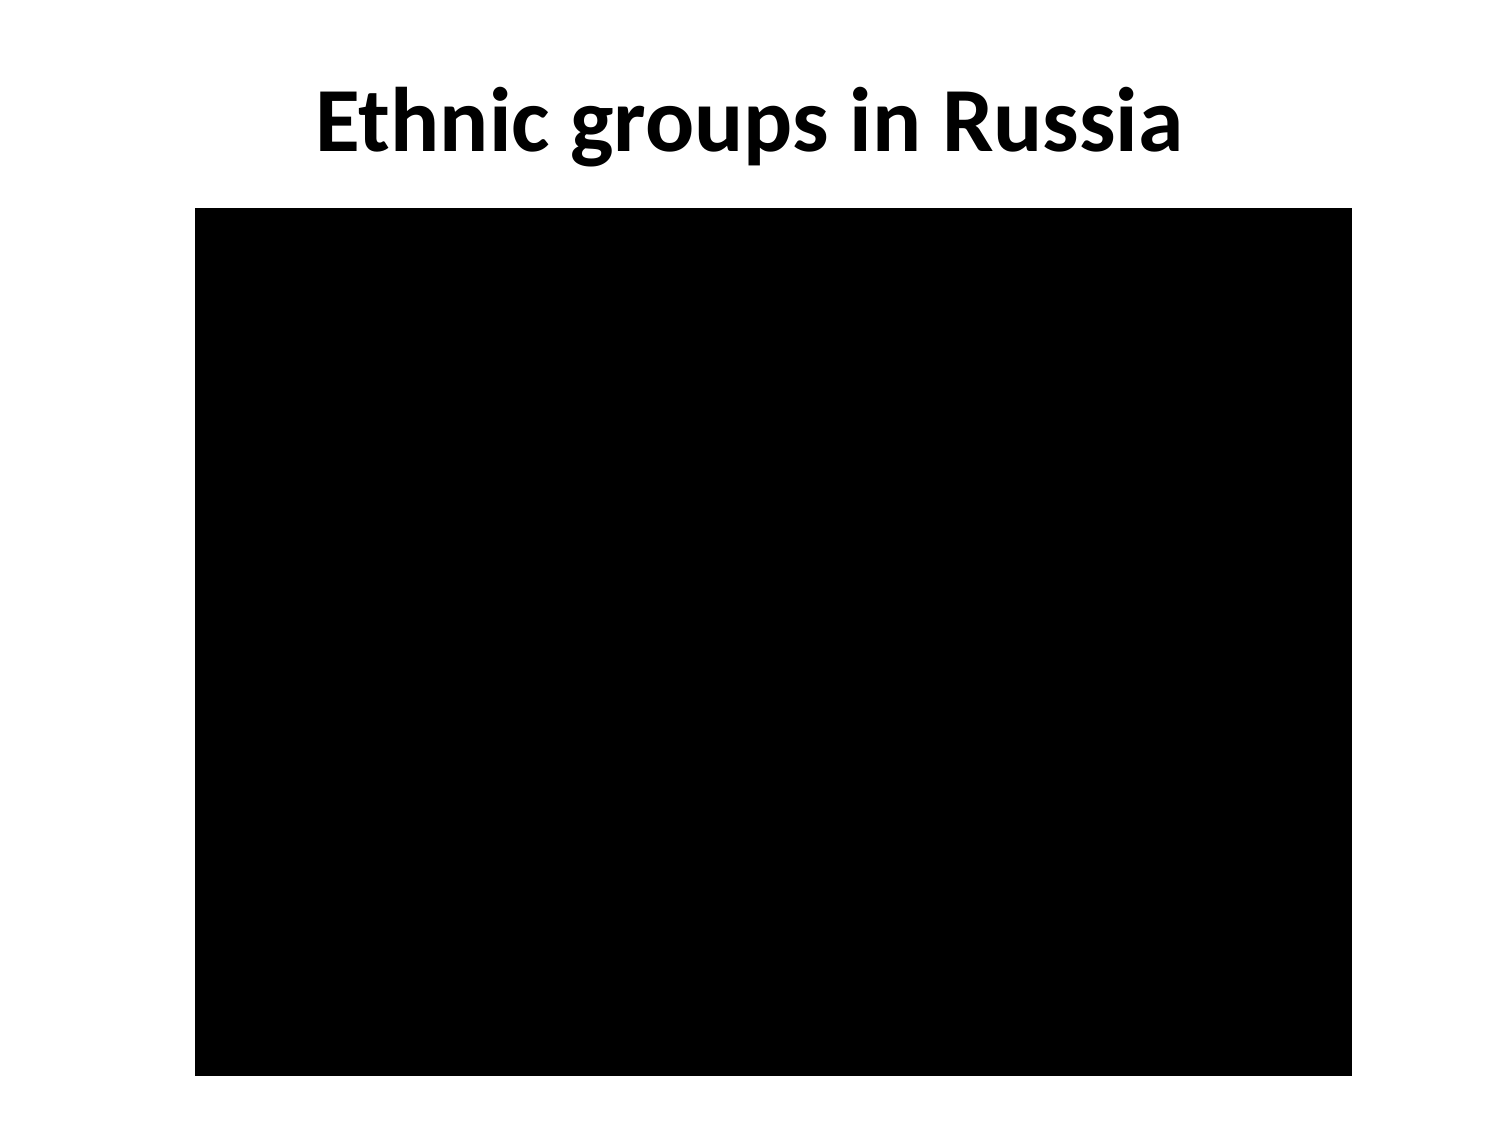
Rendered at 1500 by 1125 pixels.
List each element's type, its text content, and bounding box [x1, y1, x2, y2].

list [194, 207, 1353, 1077]
title Ethnic groups in Russia [75, 45, 1425, 185]
